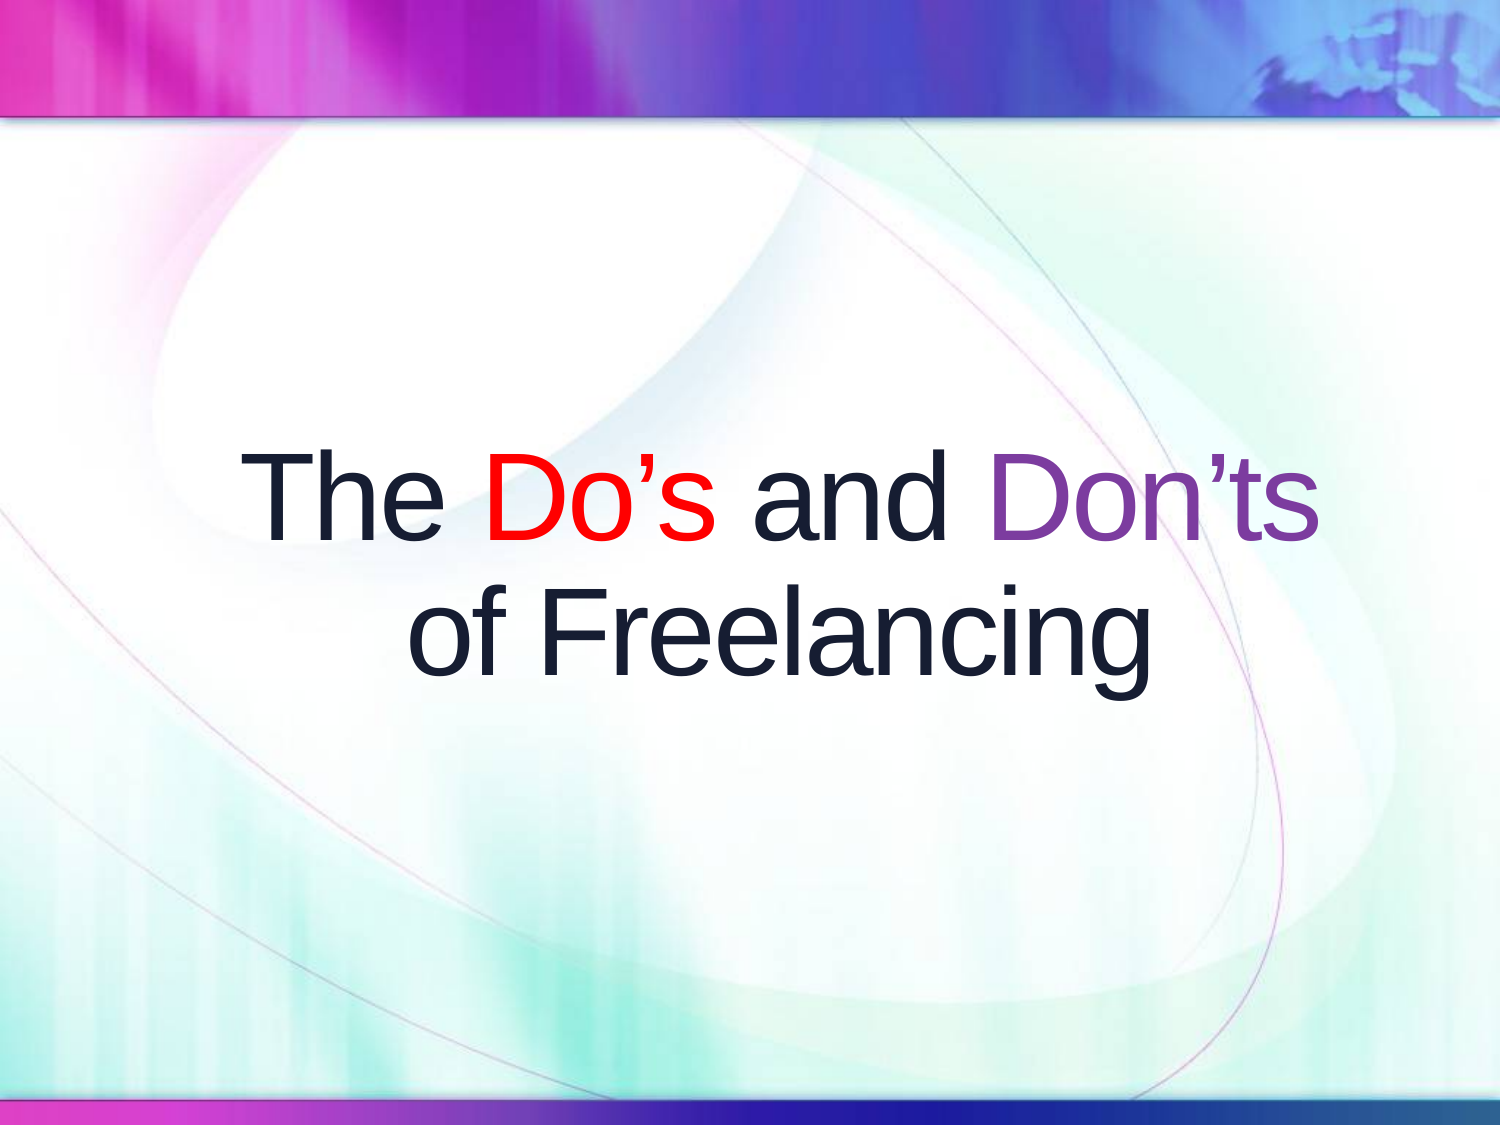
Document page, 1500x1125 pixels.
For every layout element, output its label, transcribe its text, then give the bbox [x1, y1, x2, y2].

text_box The Do’s and Don’ts of Freelancing [212, 424, 1350, 650]
picture [0, 0, 1500, 1125]
